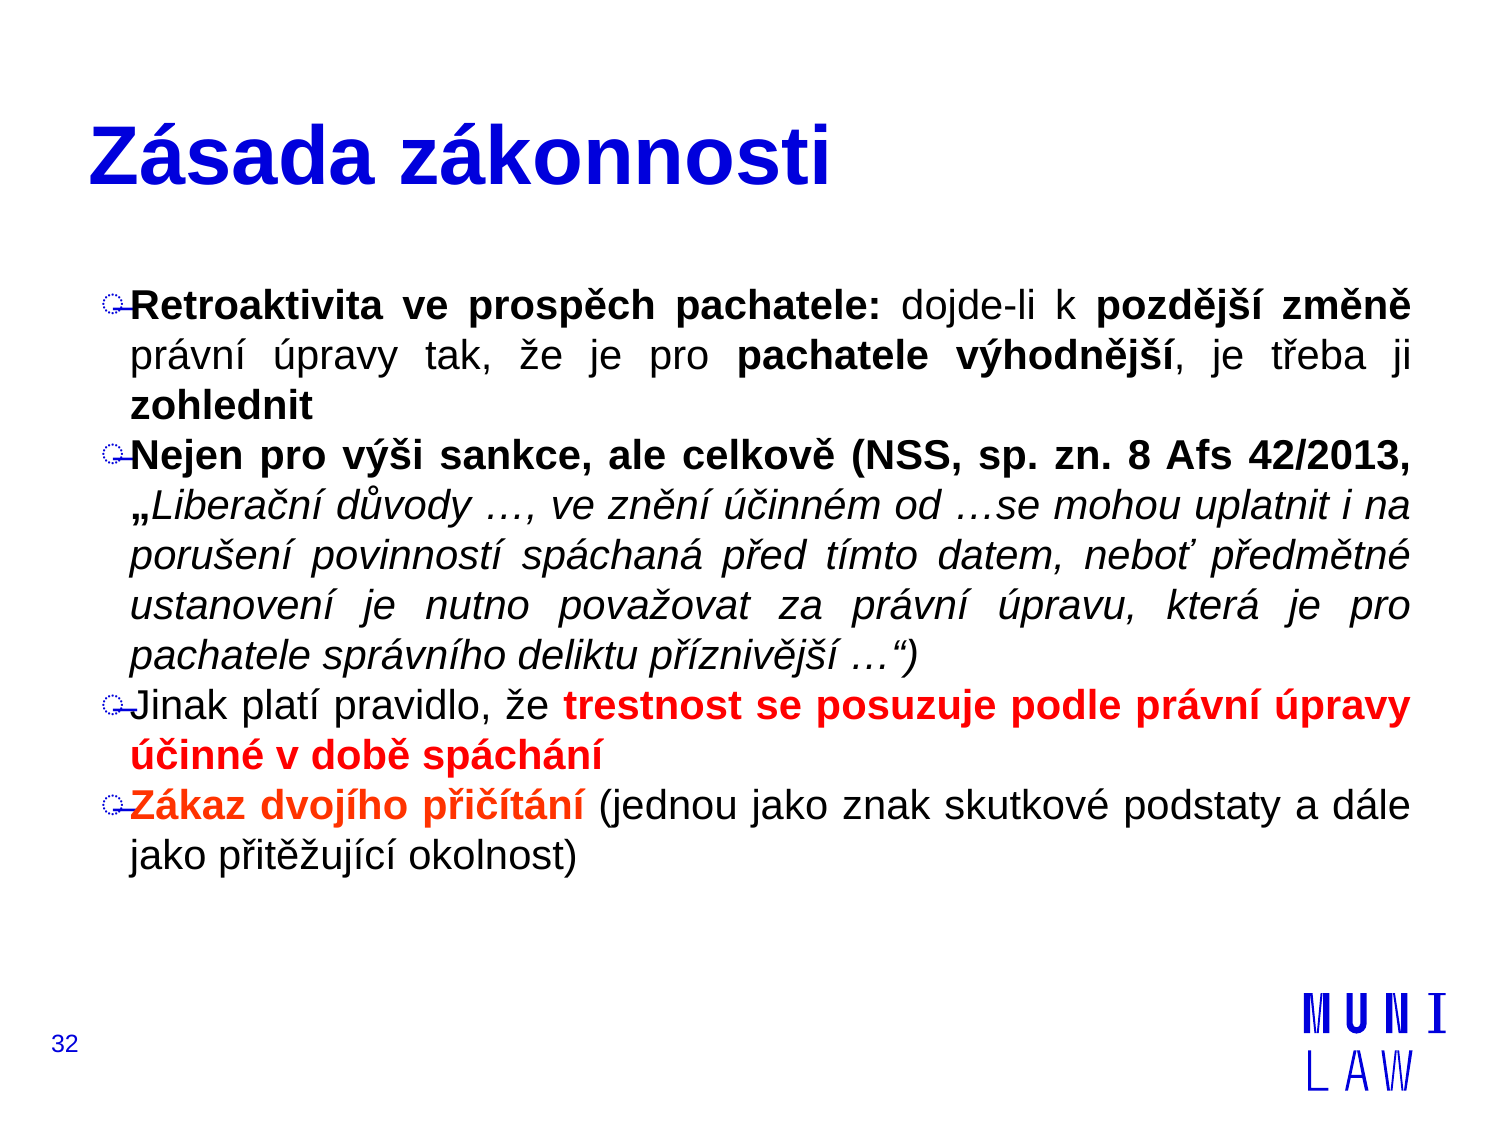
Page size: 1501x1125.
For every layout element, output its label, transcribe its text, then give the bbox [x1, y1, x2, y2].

list Retroaktivita ve prospěch pachatele: dojde-li k pozdější změně právní úpravy tak, že je pro pachatele výhodnější, je třeba ji zohlednit Nejen pro výši sankce, ale celkově (NSS, sp. zn. 8 Afs 42/2013, „Liberační důvody …, ve znění účinném od …se mohou uplatnit i na porušení povinností spáchaná před tímto datem, neboť předmětné ustanovení je nutno považovat za právní úpravu, která je pro pachatele správního deliktu příznivější …“) Jinak platí pravidlo, že trestnost se posuzuje podle právní úpravy účinné v době spáchání Zákaz dvojího přičítání (jednou jako znak skutkové podstaty a dále jako přitěžující okolnost) [88, 277, 1412, 957]
slide_number 32 [50, 1021, 82, 1063]
title Zásada zákonnosti [88, 118, 1412, 193]
